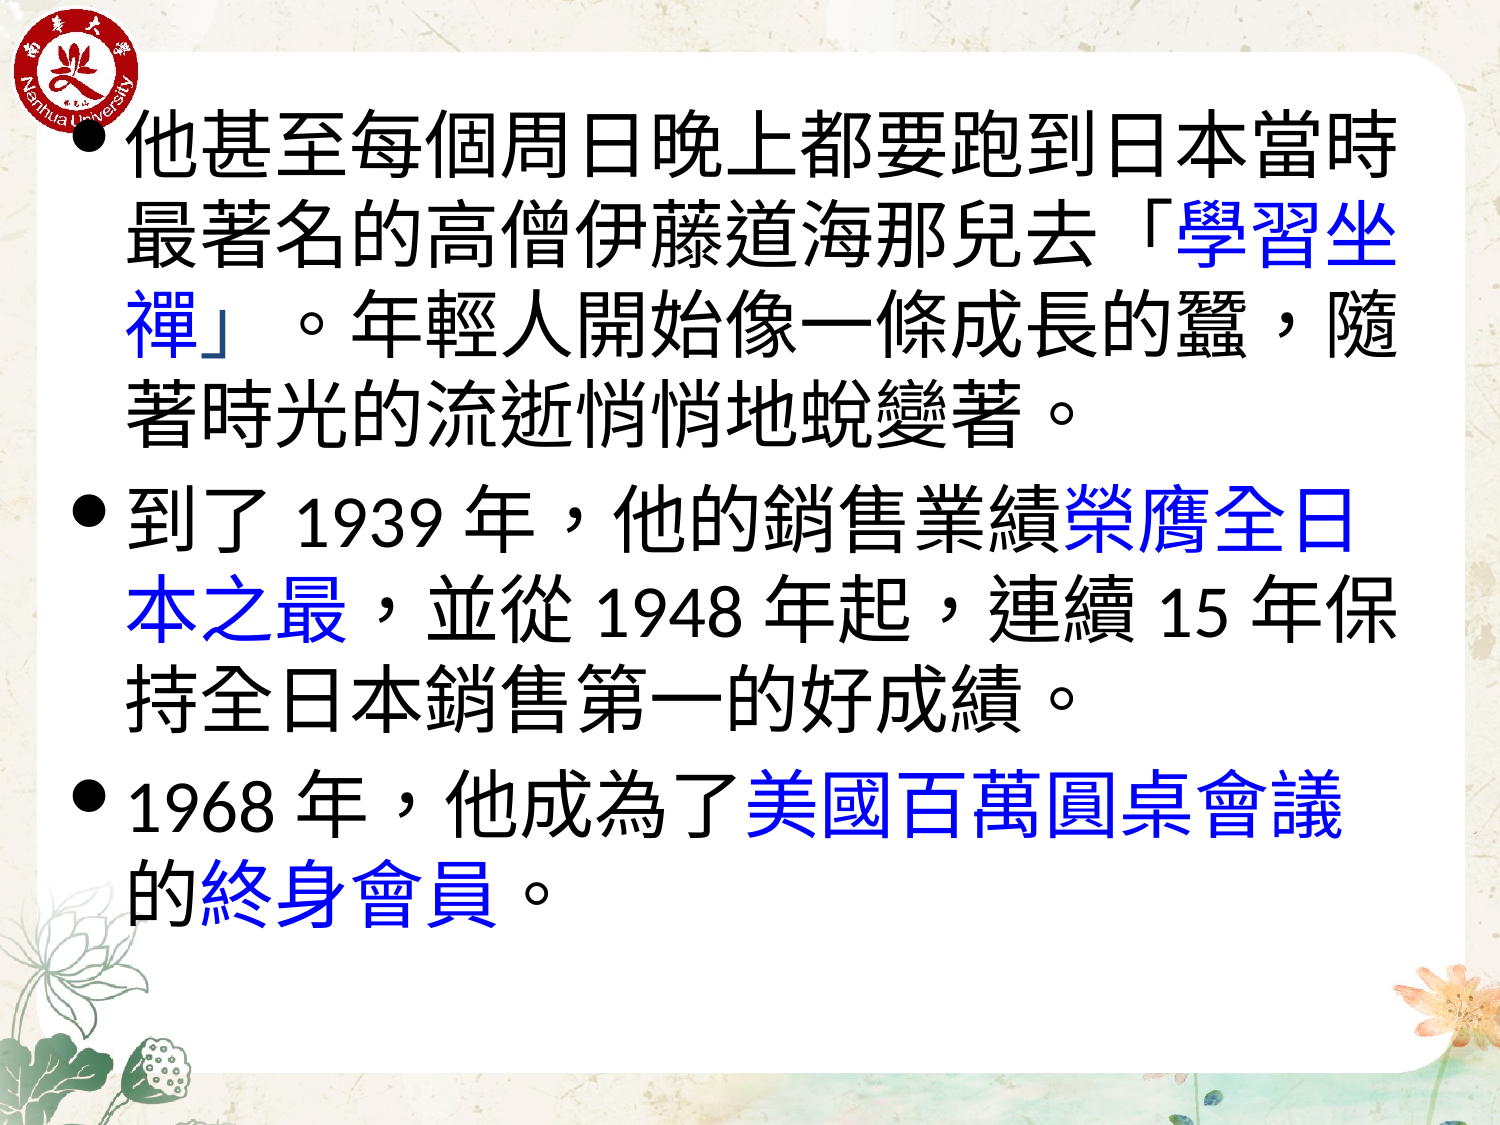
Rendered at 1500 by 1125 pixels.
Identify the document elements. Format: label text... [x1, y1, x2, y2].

list 他甚至每個周日晚上都要跑到日本當時最著名的高僧伊藤道海那兒去「學習坐禪」。年輕人開始像一條成長的蠶，隨著時光的流逝悄悄地蛻變著。 到了1939年，他的銷售業績榮膺全日本之最，並從1948年起，連續15年保持全日本銷售第一的好成績。 1968年，他成為了美國百萬圓桌會議的終身會員。 [52, 89, 1433, 977]
picture [0, 0, 1500, 1125]
